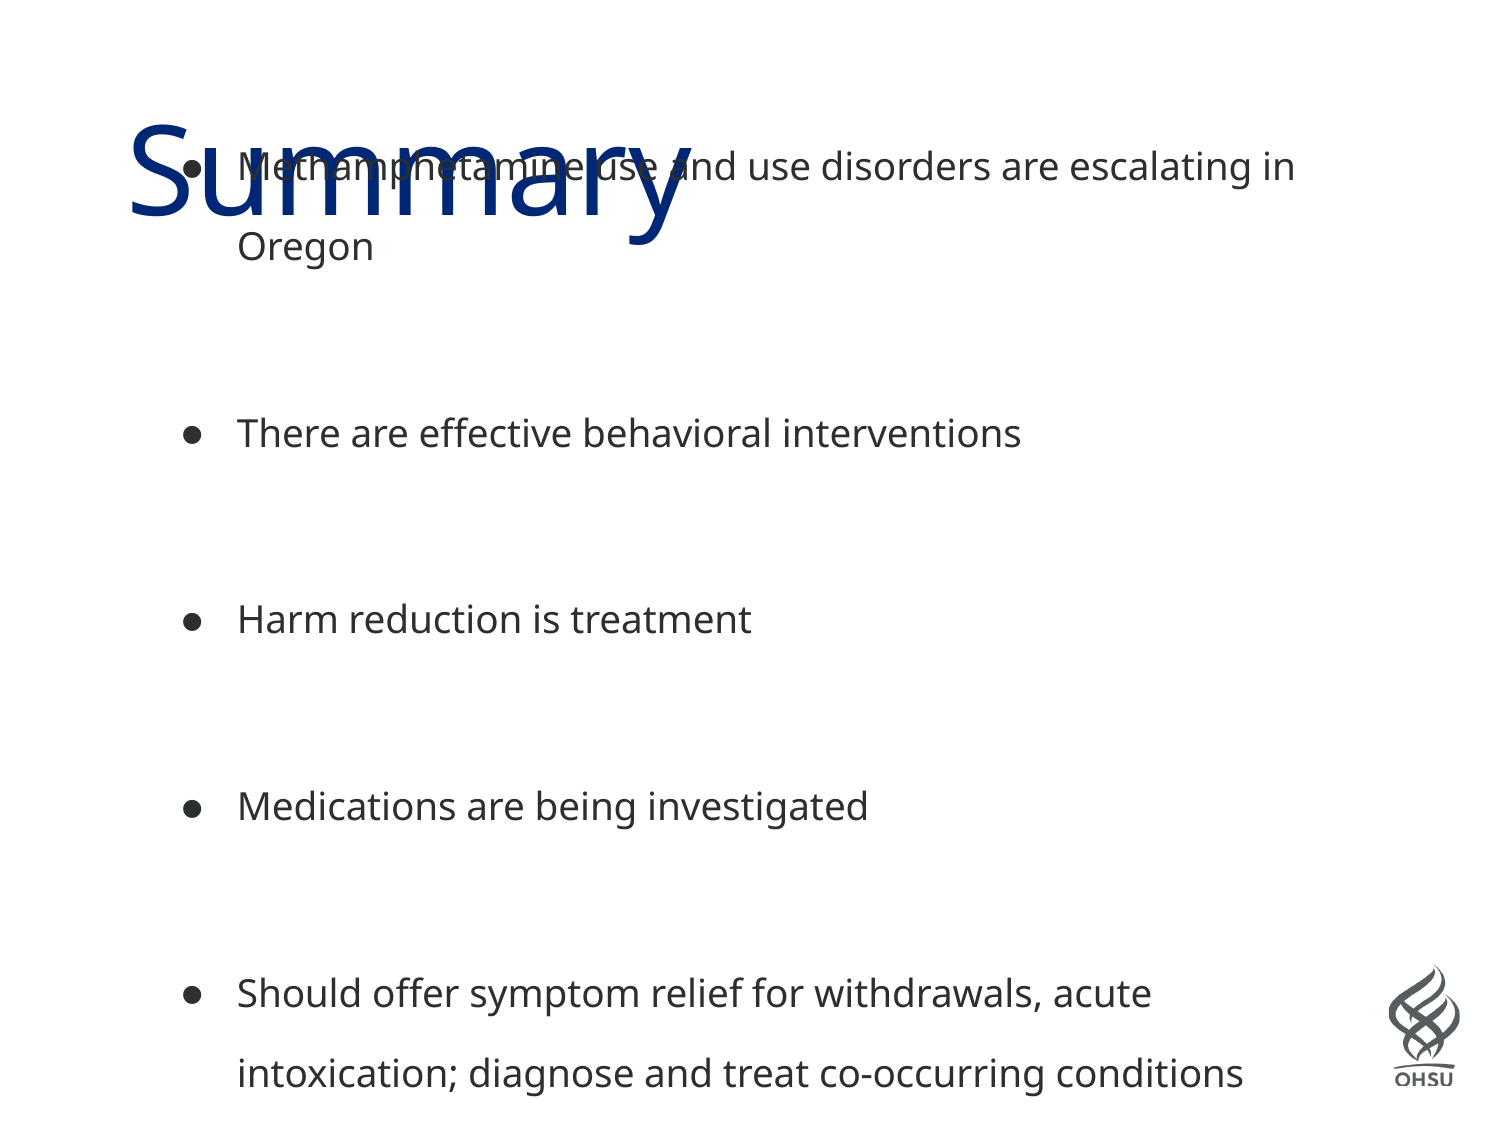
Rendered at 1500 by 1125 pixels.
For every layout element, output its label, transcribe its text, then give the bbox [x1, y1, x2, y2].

list Methamphetamine use and use disorders are escalating in Oregon There are effective behavioral interventions Harm reduction is treatment Medications are being investigated Should offer symptom relief for withdrawals, acute intoxication; diagnose and treat co-occurring conditions [174, 217, 1325, 1025]
title Summary [0, 111, 819, 220]
